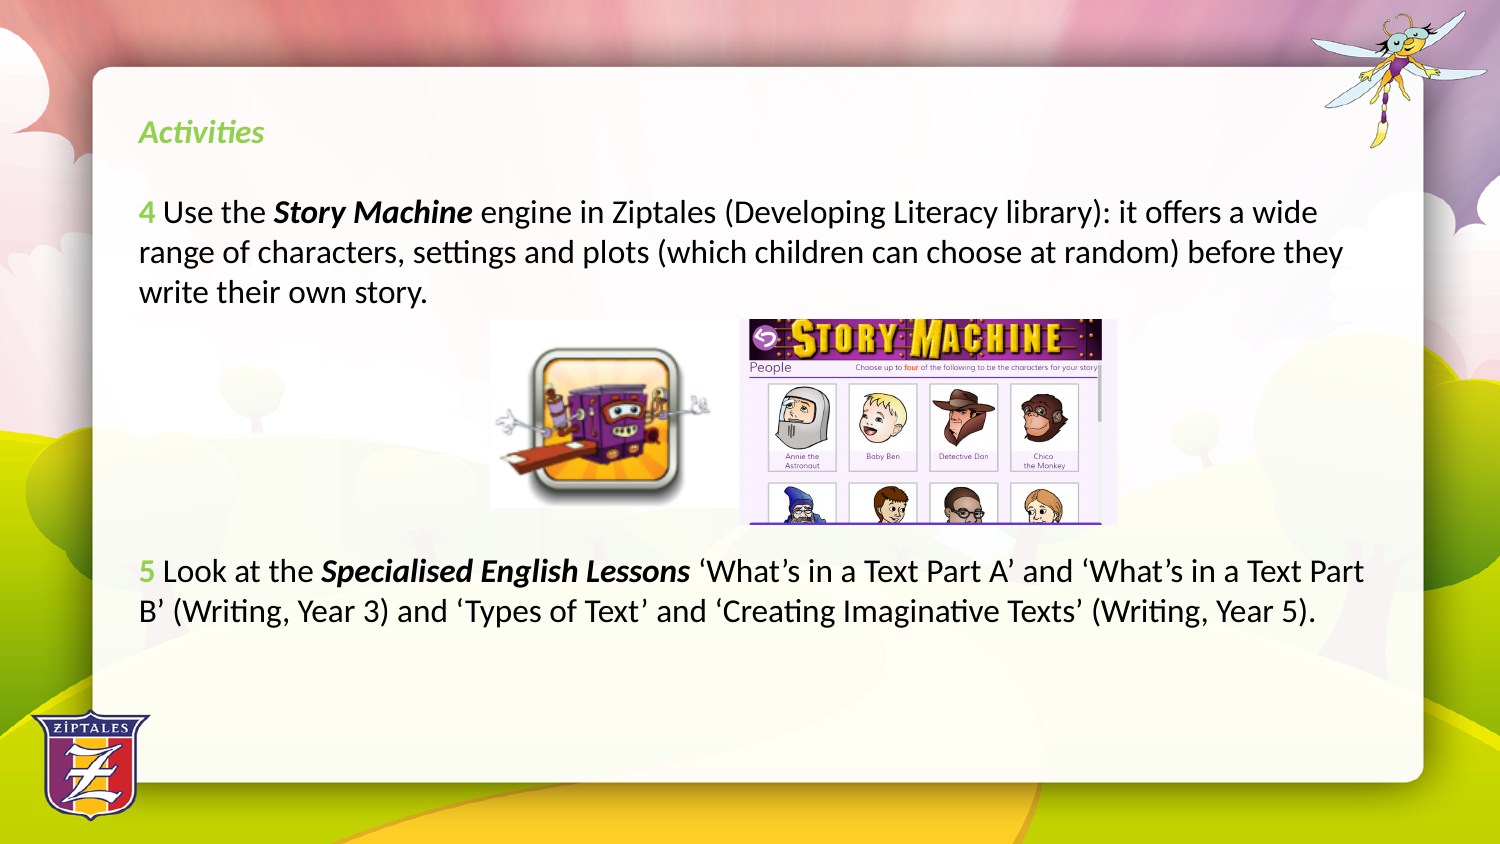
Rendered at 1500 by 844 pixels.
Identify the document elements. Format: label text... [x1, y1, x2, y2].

text_box Activities 4 Use the Story Machine engine in Ziptales (Developing Literacy library): it offers a wide range of characters, settings and plots (which children can choose at random) before they write their own story. 5 Look at the Specialised English Lessons ‘What’s in a Text Part A’ and ‘What’s in a Text Part B’ (Writing, Year 3) and ‘Types of Text’ and ‘Creating Imaginative Texts’ (Writing, Year 5). [123, 102, 1400, 677]
picture [0, 0, 1500, 844]
